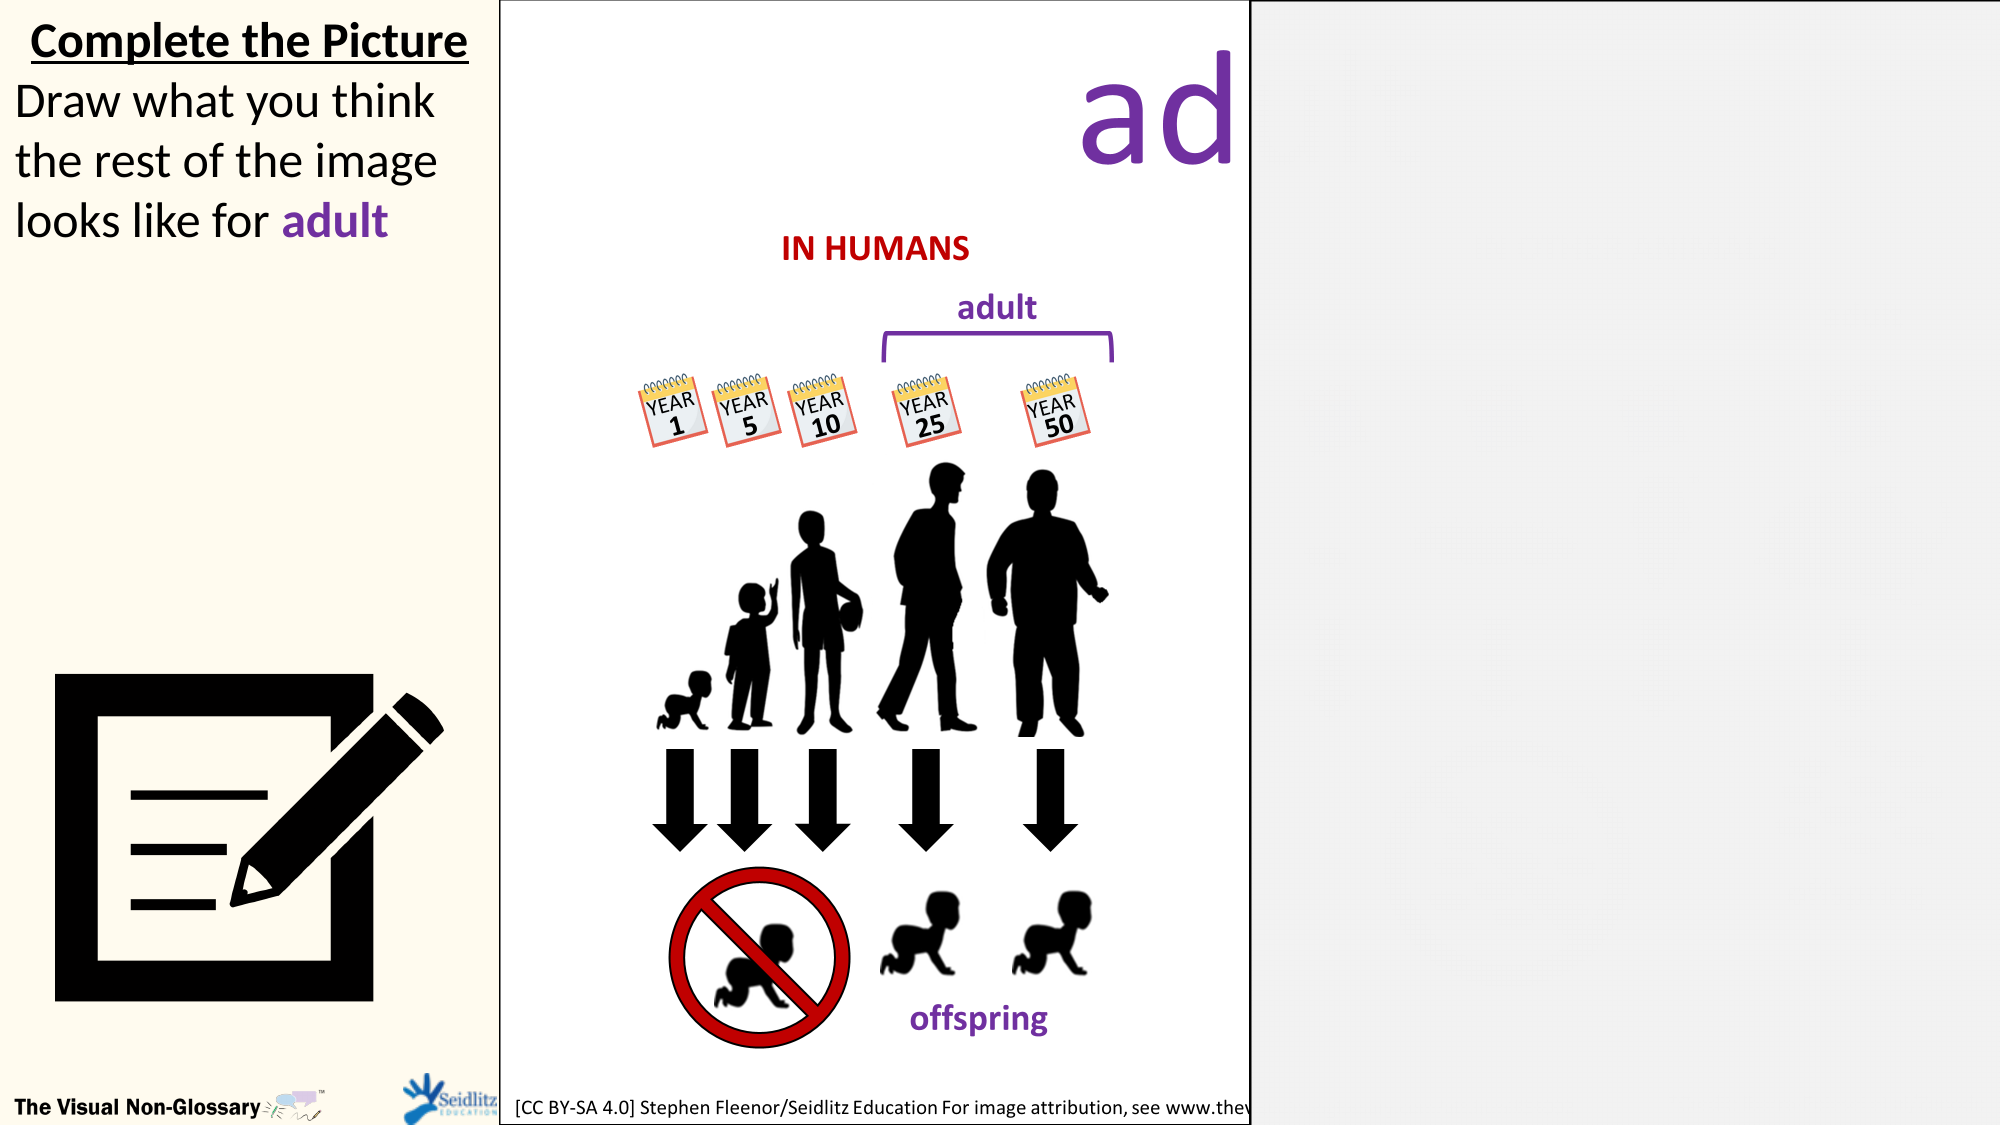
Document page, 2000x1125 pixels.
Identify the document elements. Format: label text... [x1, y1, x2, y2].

picture [55, 643, 445, 1033]
text_box Draw what you think the rest of the image looks like for adult [0, 59, 494, 255]
text_box Complete the Picture [15, 0, 484, 59]
picture [403, 1073, 497, 1125]
picture [0, 1084, 328, 1125]
picture [499, 0, 2000, 1125]
